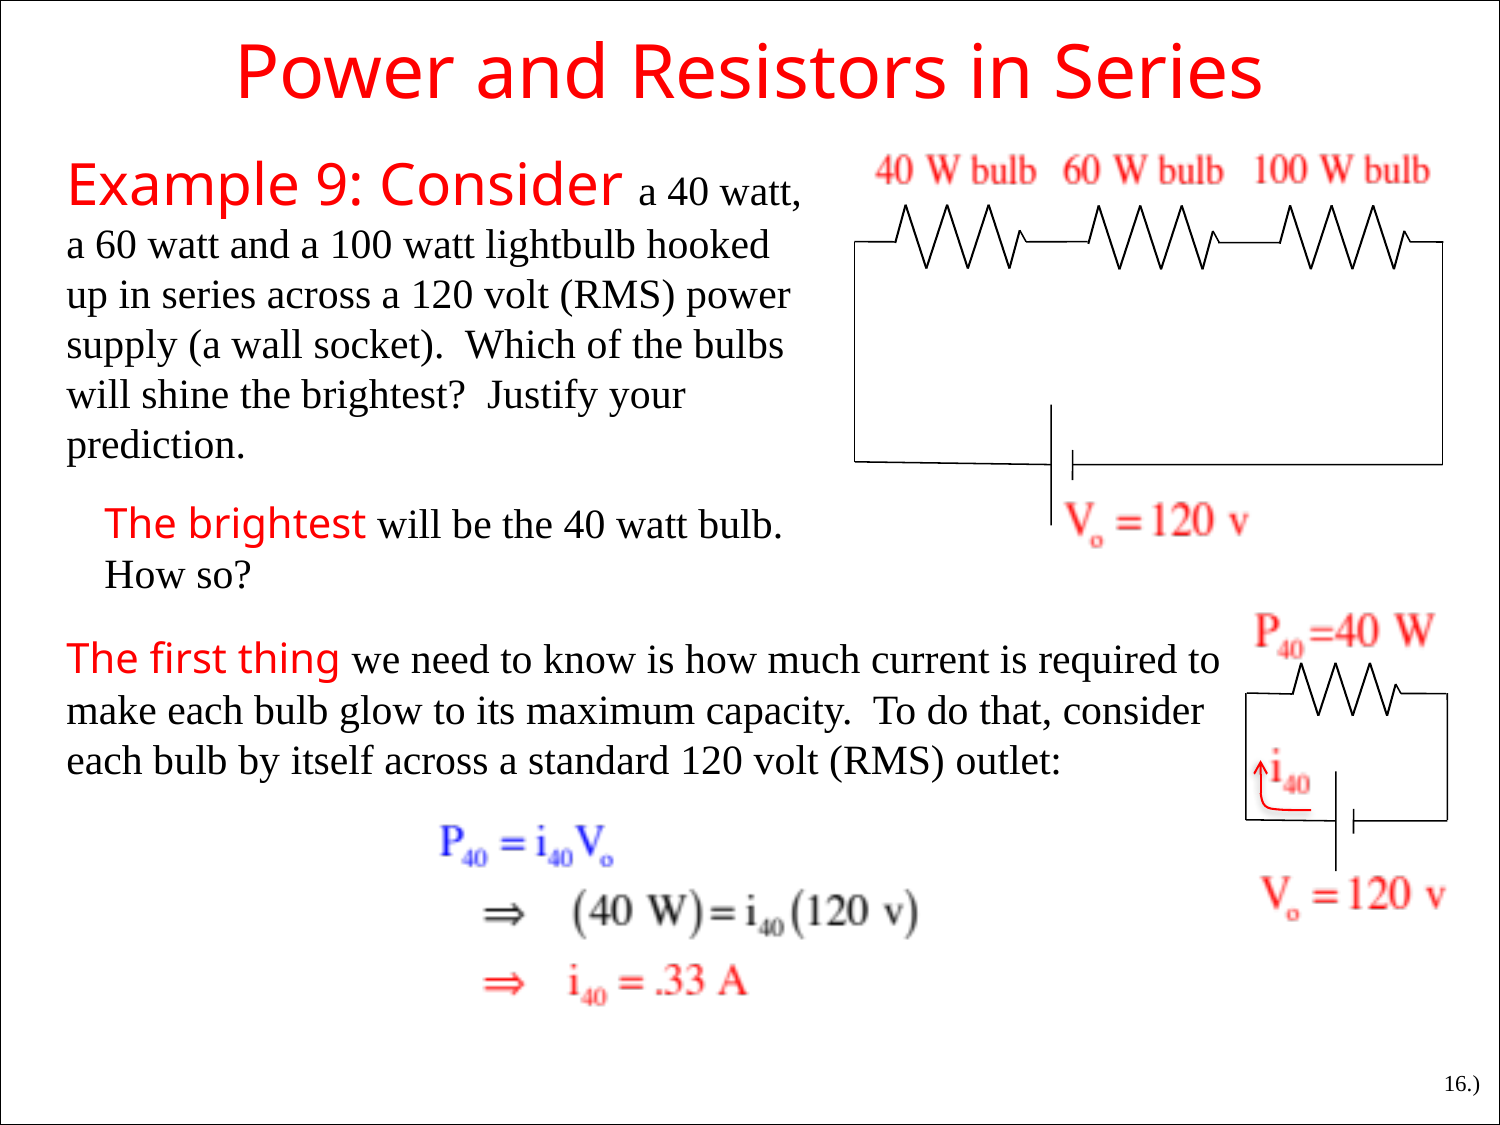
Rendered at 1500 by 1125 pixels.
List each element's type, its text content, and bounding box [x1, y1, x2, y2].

text_box The brightest will be the 40 watt bulb. How so? [89, 489, 875, 604]
text_box 16.) [1430, 1061, 1495, 1103]
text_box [1292, 671, 1402, 716]
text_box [1058, 494, 1253, 553]
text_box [1249, 605, 1437, 663]
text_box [1050, 404, 1073, 526]
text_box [435, 815, 923, 1010]
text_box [870, 147, 1039, 188]
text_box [1058, 147, 1227, 188]
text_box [1260, 803, 1312, 811]
text_box The first thing we need to know is how much current is required to make each bulb glow to its maximum capacity. To do that, consider each bulb by itself across a standard 120 volt (RMS) outlet: [51, 624, 1261, 790]
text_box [1279, 205, 1411, 270]
text_box [0, 0, 1500, 1125]
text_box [1249, 147, 1434, 188]
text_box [894, 204, 1027, 269]
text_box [1255, 867, 1450, 926]
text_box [1088, 205, 1220, 270]
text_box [1264, 740, 1319, 799]
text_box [1335, 770, 1354, 866]
